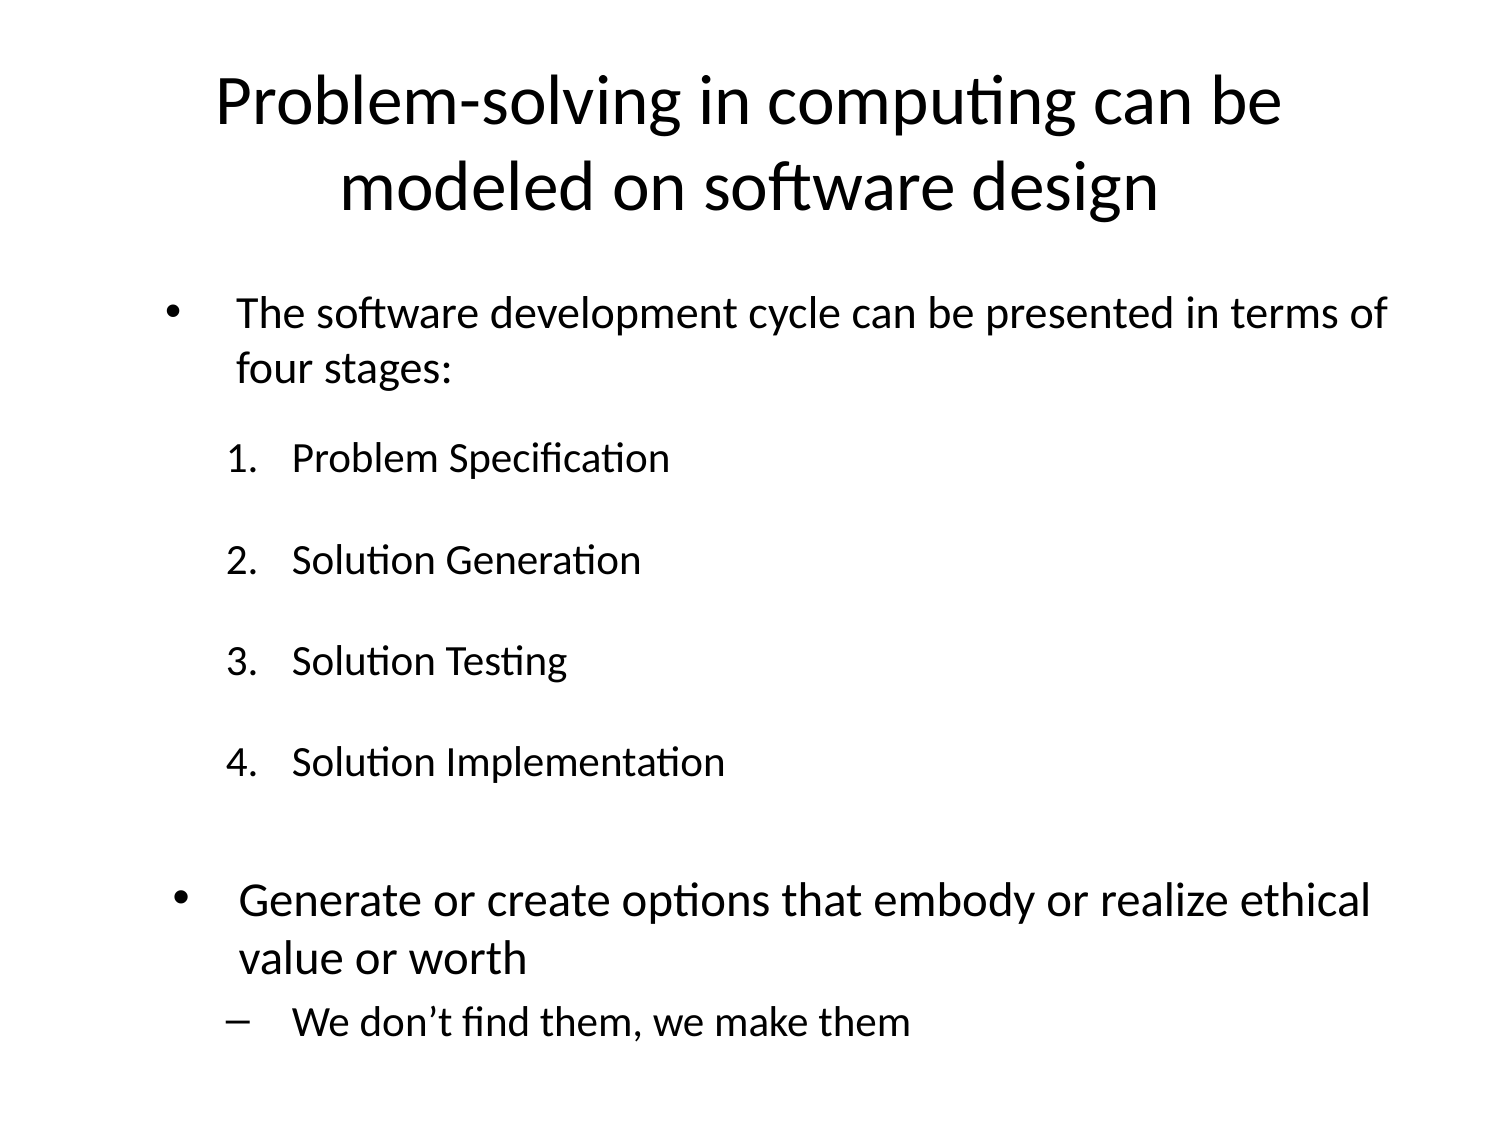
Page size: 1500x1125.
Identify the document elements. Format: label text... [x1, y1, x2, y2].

list The software development cycle can be presented in terms of four stages: Problem Specification Solution Generation Solution Testing Solution Implementation Generate or create options that embody or realize ethical value or worth We don’t find them, we make them [150, 275, 1425, 1063]
title Problem-solving in computing can be modeled on software design [75, 45, 1425, 233]
